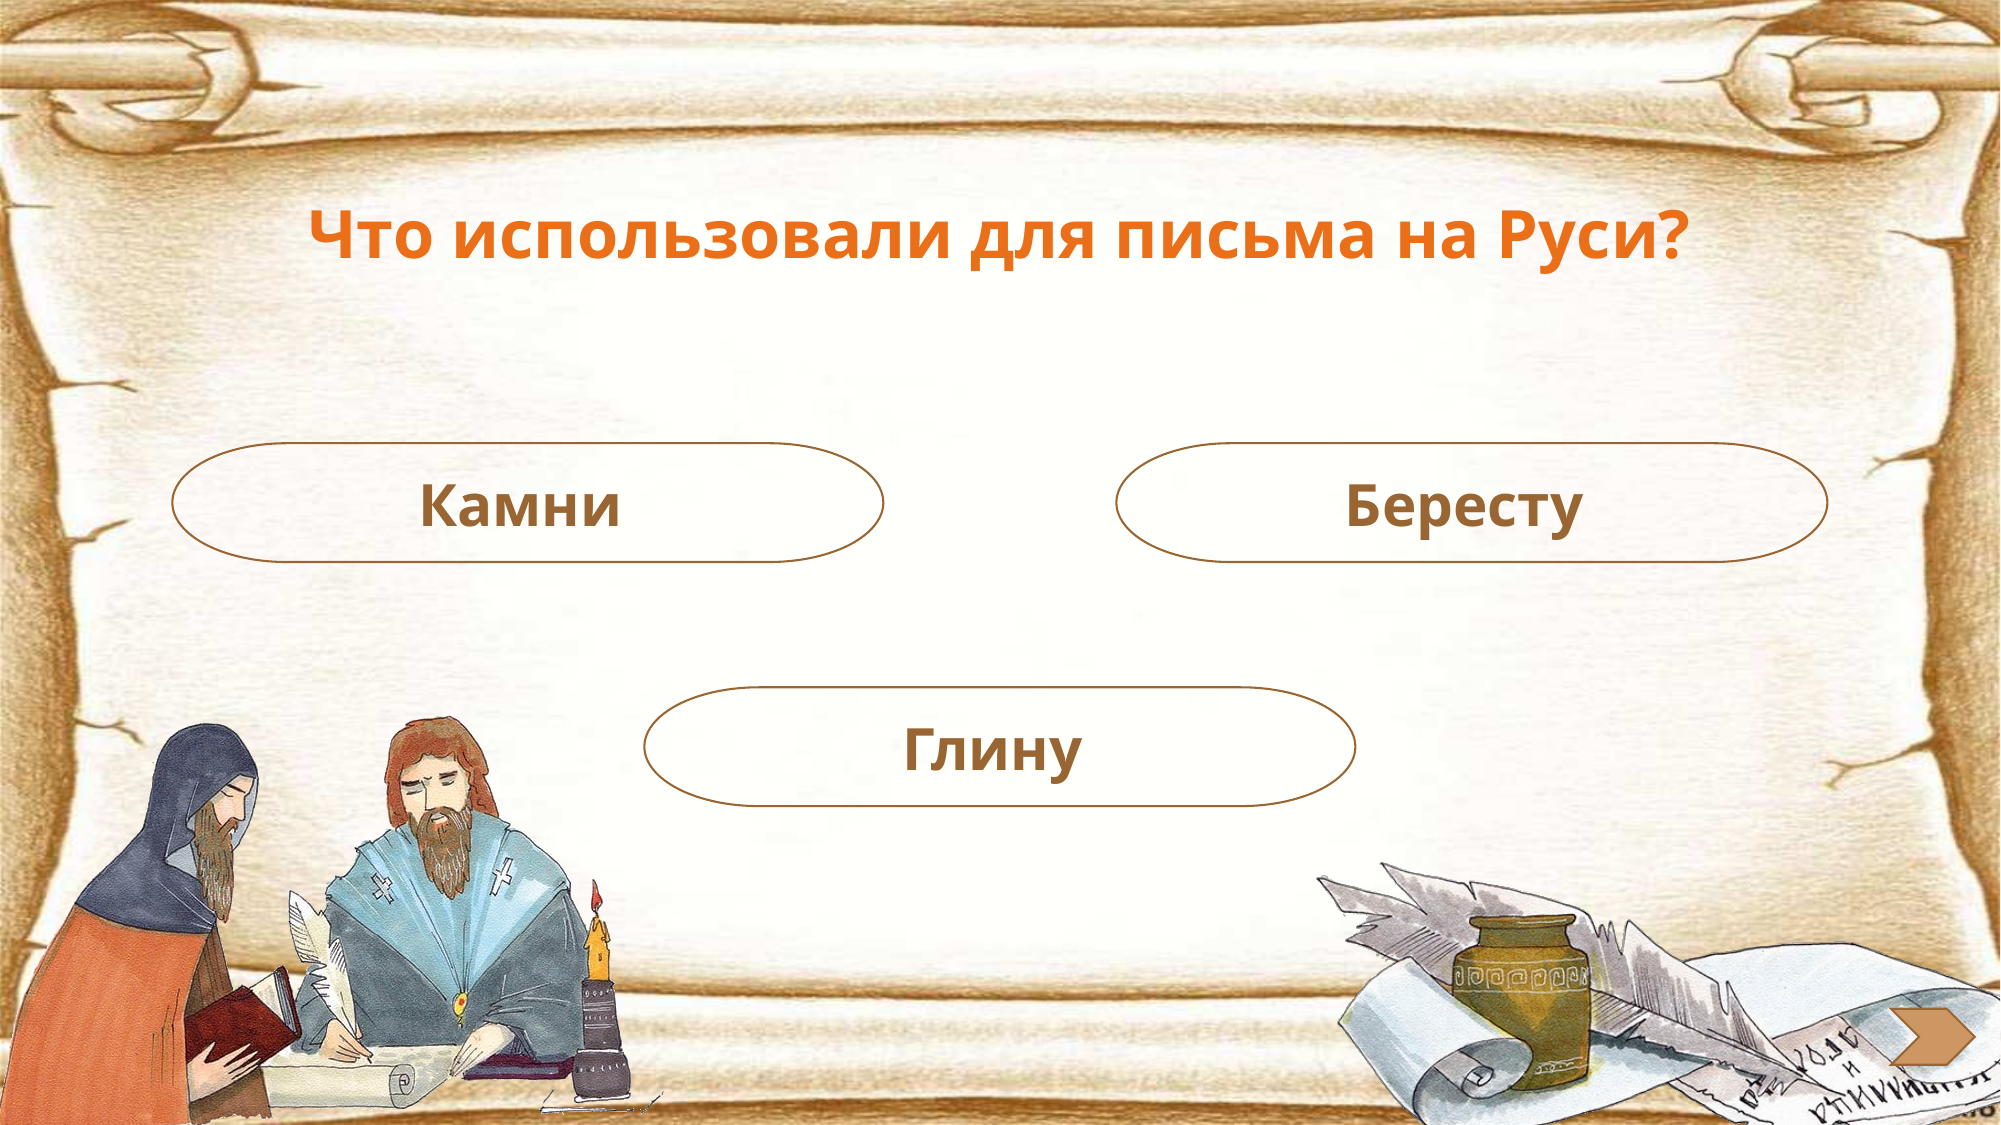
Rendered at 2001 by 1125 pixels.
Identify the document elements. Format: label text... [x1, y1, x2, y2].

text_box Что использовали для письма на Руси? [172, 184, 1828, 280]
picture [0, 0, 2001, 1125]
text_box Глину [643, 686, 1357, 808]
text_box [1888, 1007, 1977, 1066]
text_box Бересту [1115, 442, 1829, 564]
text_box Камни [171, 442, 885, 564]
